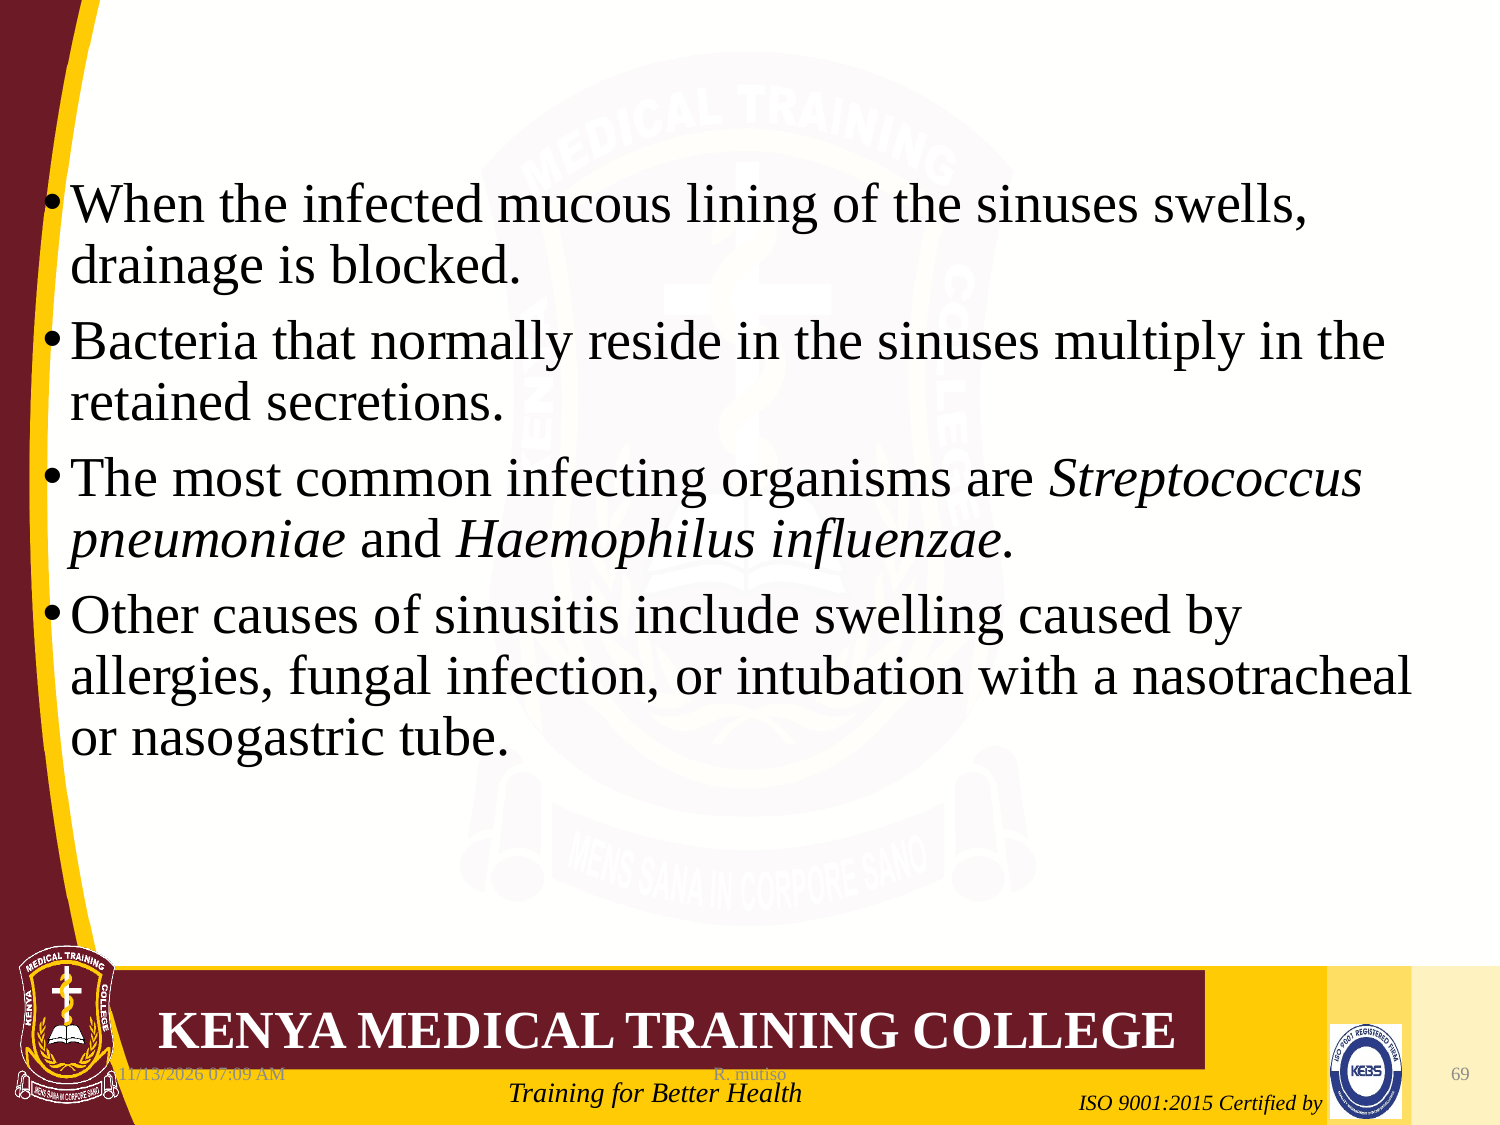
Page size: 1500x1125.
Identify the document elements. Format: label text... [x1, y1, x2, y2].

list When the infected mucous lining of the sinuses swells, drainage is blocked. Bacteria that normally reside in the sinuses multiply in the retained secretions. The most common infecting organisms are Streptococcus pneumoniae and Haemophilus influenzae. Other causes of sinusitis include swelling caused by allergies, fungal infection, or intubation with a nasotracheal or nasogastric tube. [27, 166, 1451, 946]
slide_number 69 [1147, 1042, 1486, 1103]
picture [0, 0, 1500, 1125]
footer R. mutiso [496, 1042, 1004, 1103]
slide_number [103, 1042, 441, 1103]
